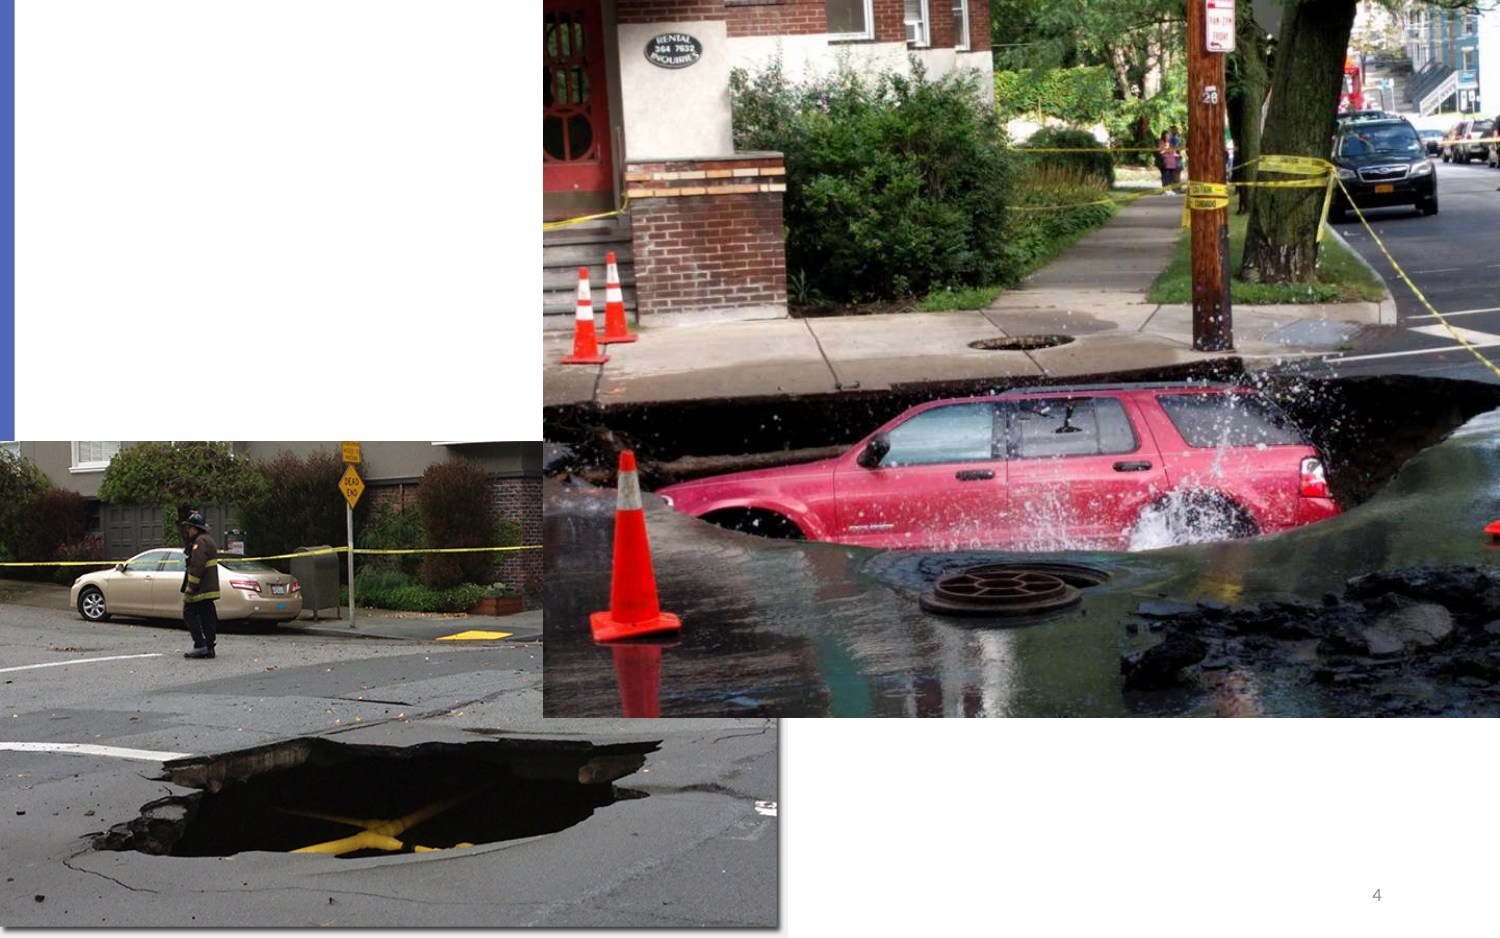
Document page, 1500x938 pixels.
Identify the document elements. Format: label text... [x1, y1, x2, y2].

picture [0, 0, 1500, 938]
slide_number 4 [1059, 868, 1397, 919]
